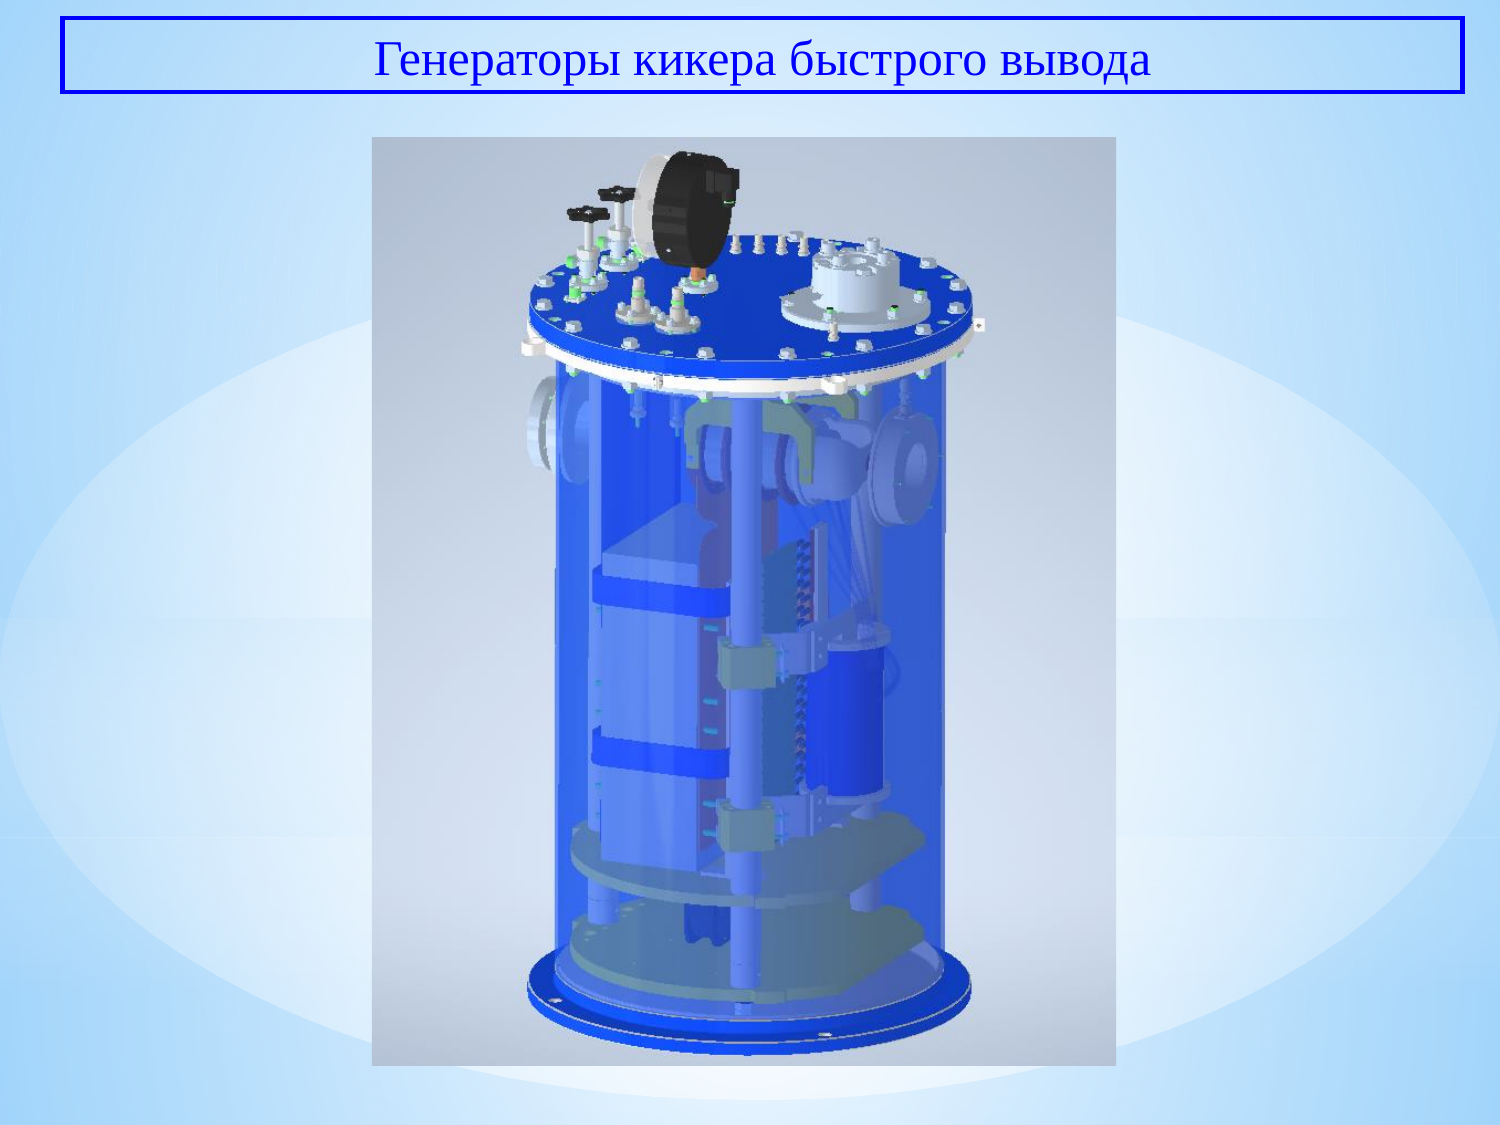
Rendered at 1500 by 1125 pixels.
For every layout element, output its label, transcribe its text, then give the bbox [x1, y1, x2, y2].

text_box Генераторы кикера быстрого вывода [62, 17, 1463, 93]
picture [371, 136, 1117, 1066]
